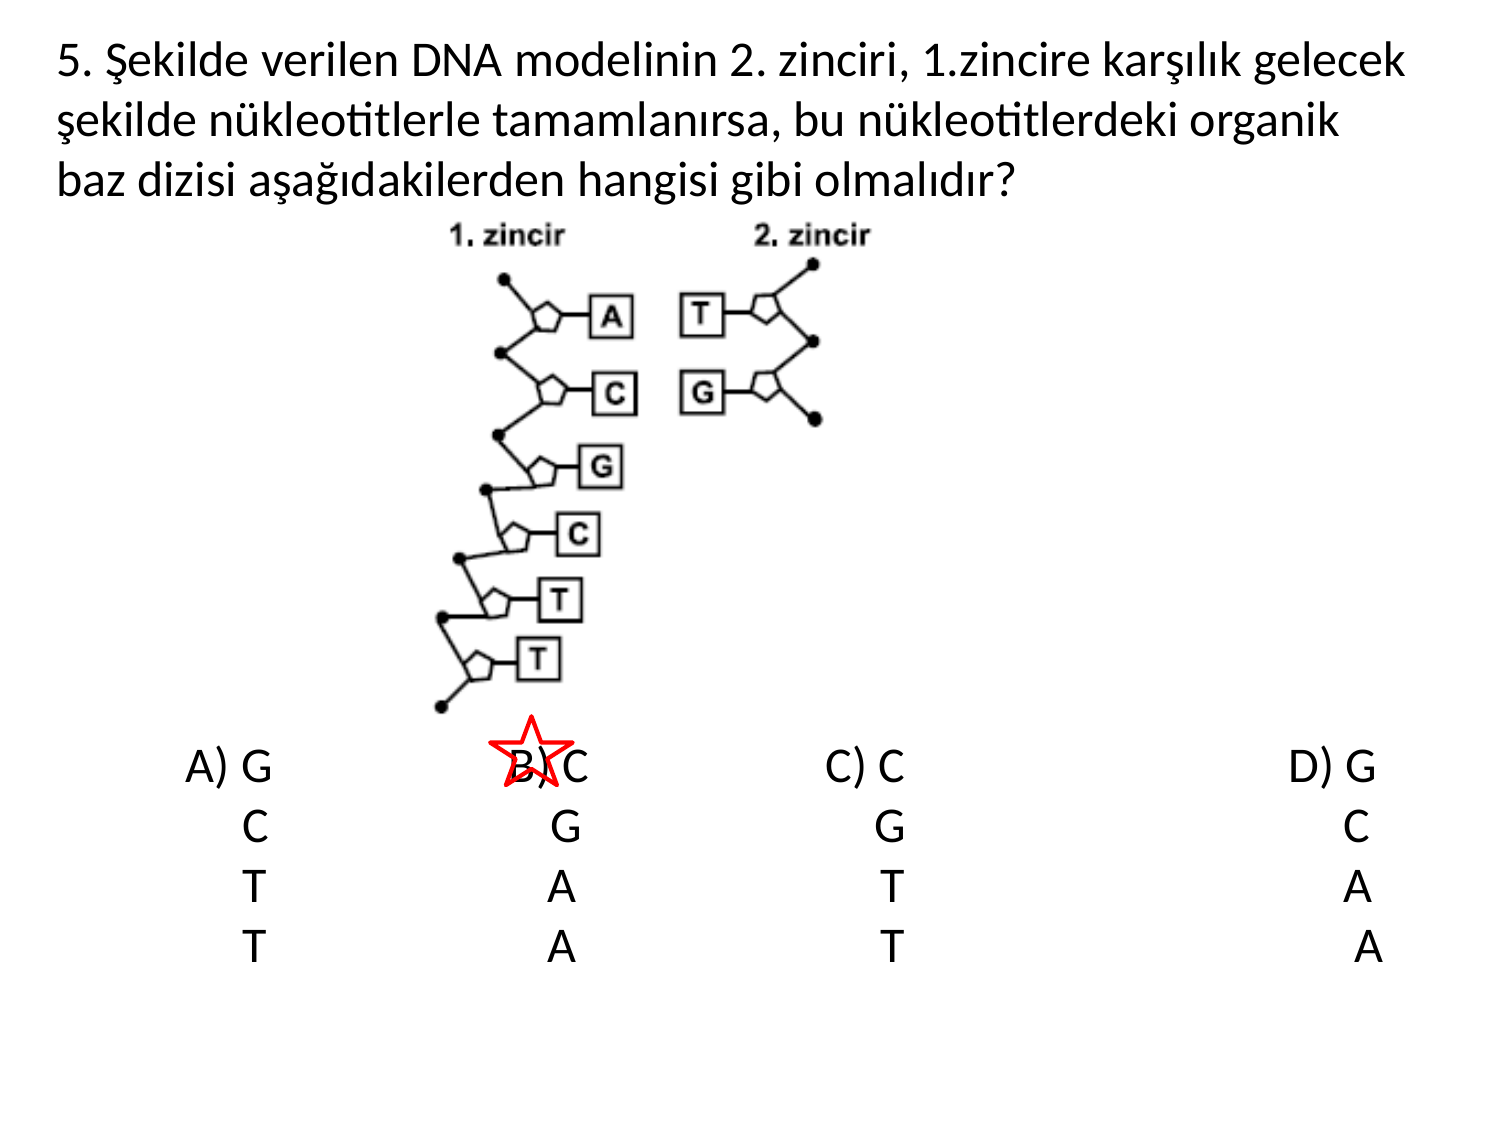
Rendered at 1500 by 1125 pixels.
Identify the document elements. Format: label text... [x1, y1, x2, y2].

picture [407, 205, 892, 723]
text_box 5. Şekilde verilen DNA modelinin 2. zinciri, 1.zincire karşılık gelecek şekilde nükleotitlerle tamamlanırsa, bu nükleotitlerdeki organik baz dizisi aşağıdakilerden hangisi gibi olmalıdır? [41, 19, 1471, 214]
text_box [488, 730, 575, 787]
text_box A) G B) C C) C D) G C G G C T A T A T A T A [171, 725, 1424, 981]
